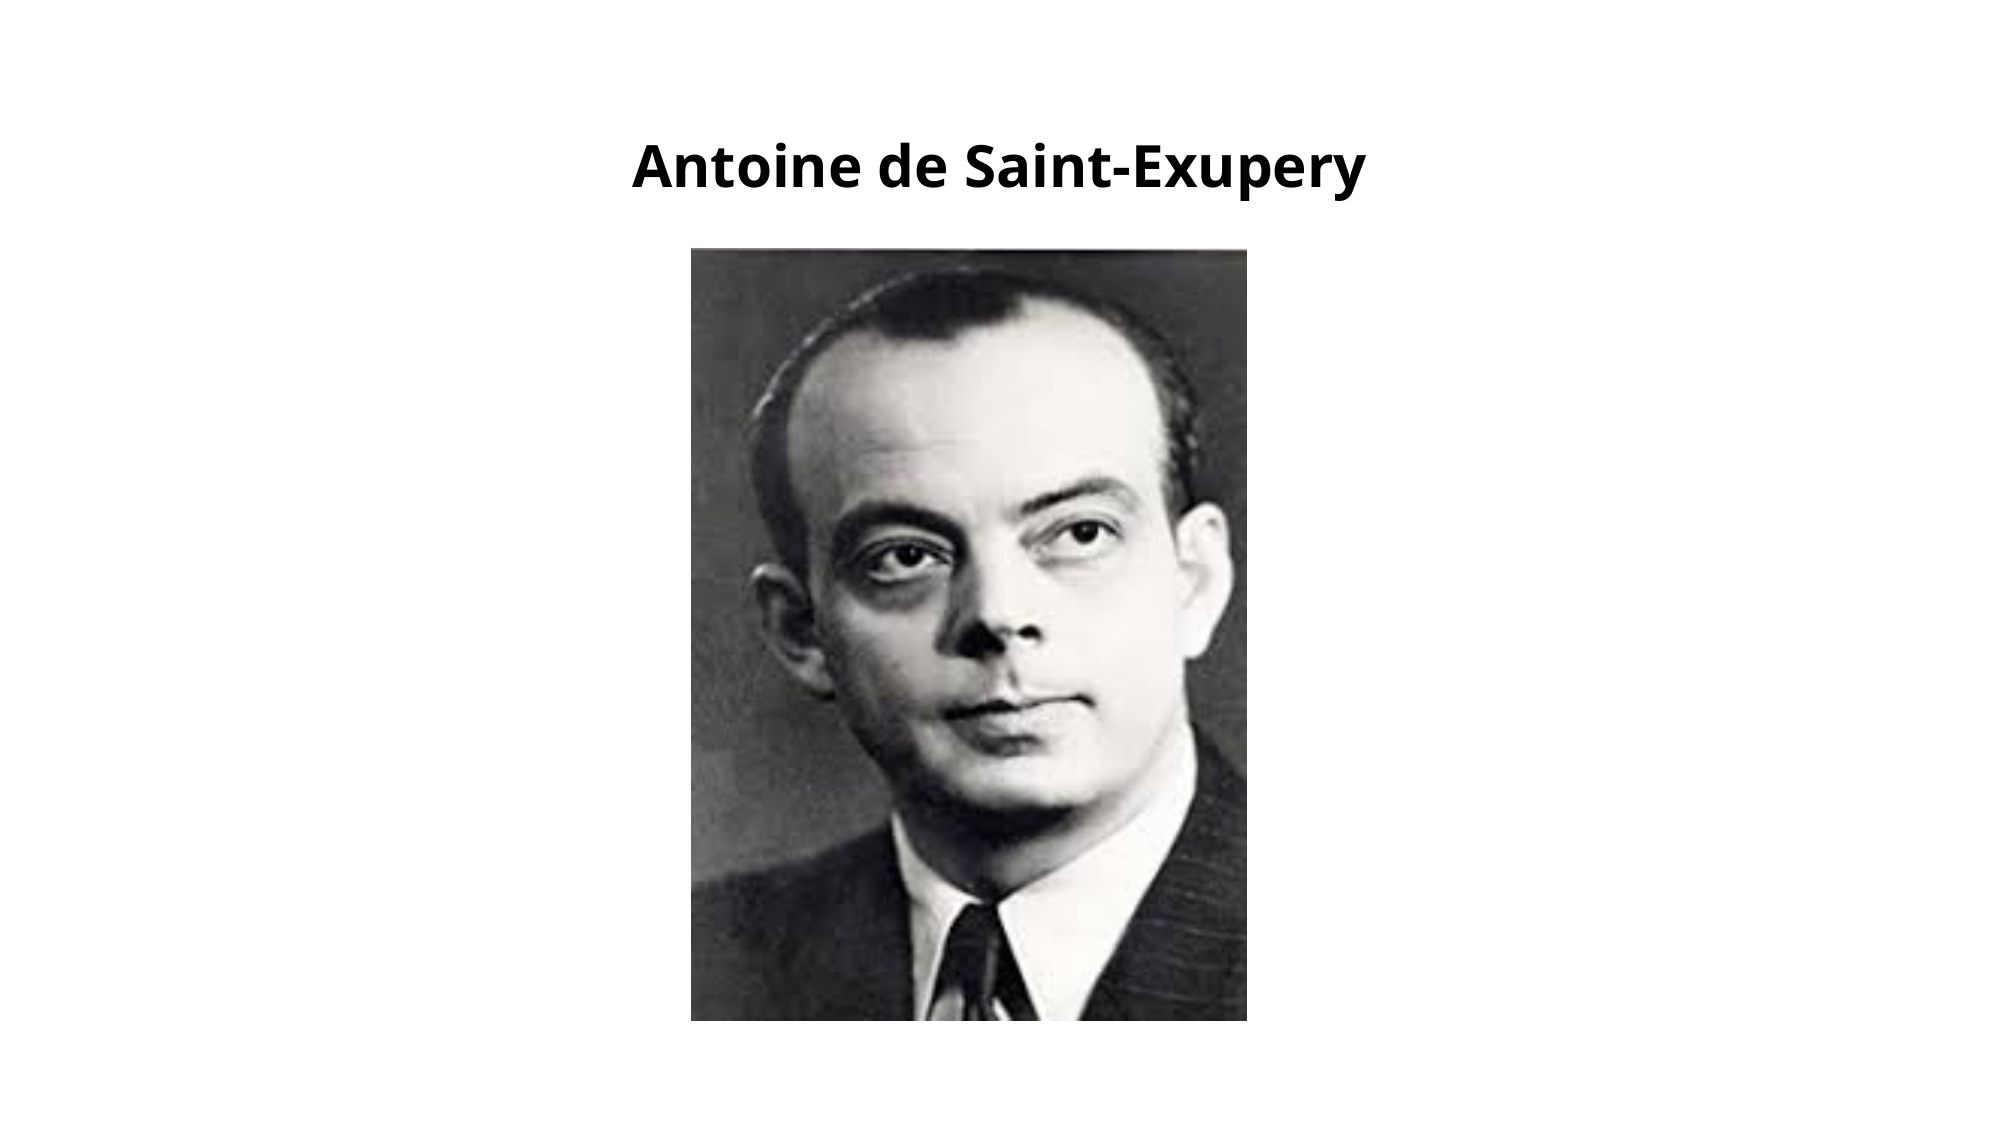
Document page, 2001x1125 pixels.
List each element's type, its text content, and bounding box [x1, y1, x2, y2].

title Antoine de Saint-Exupery [137, 59, 1863, 278]
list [691, 248, 1247, 1021]
